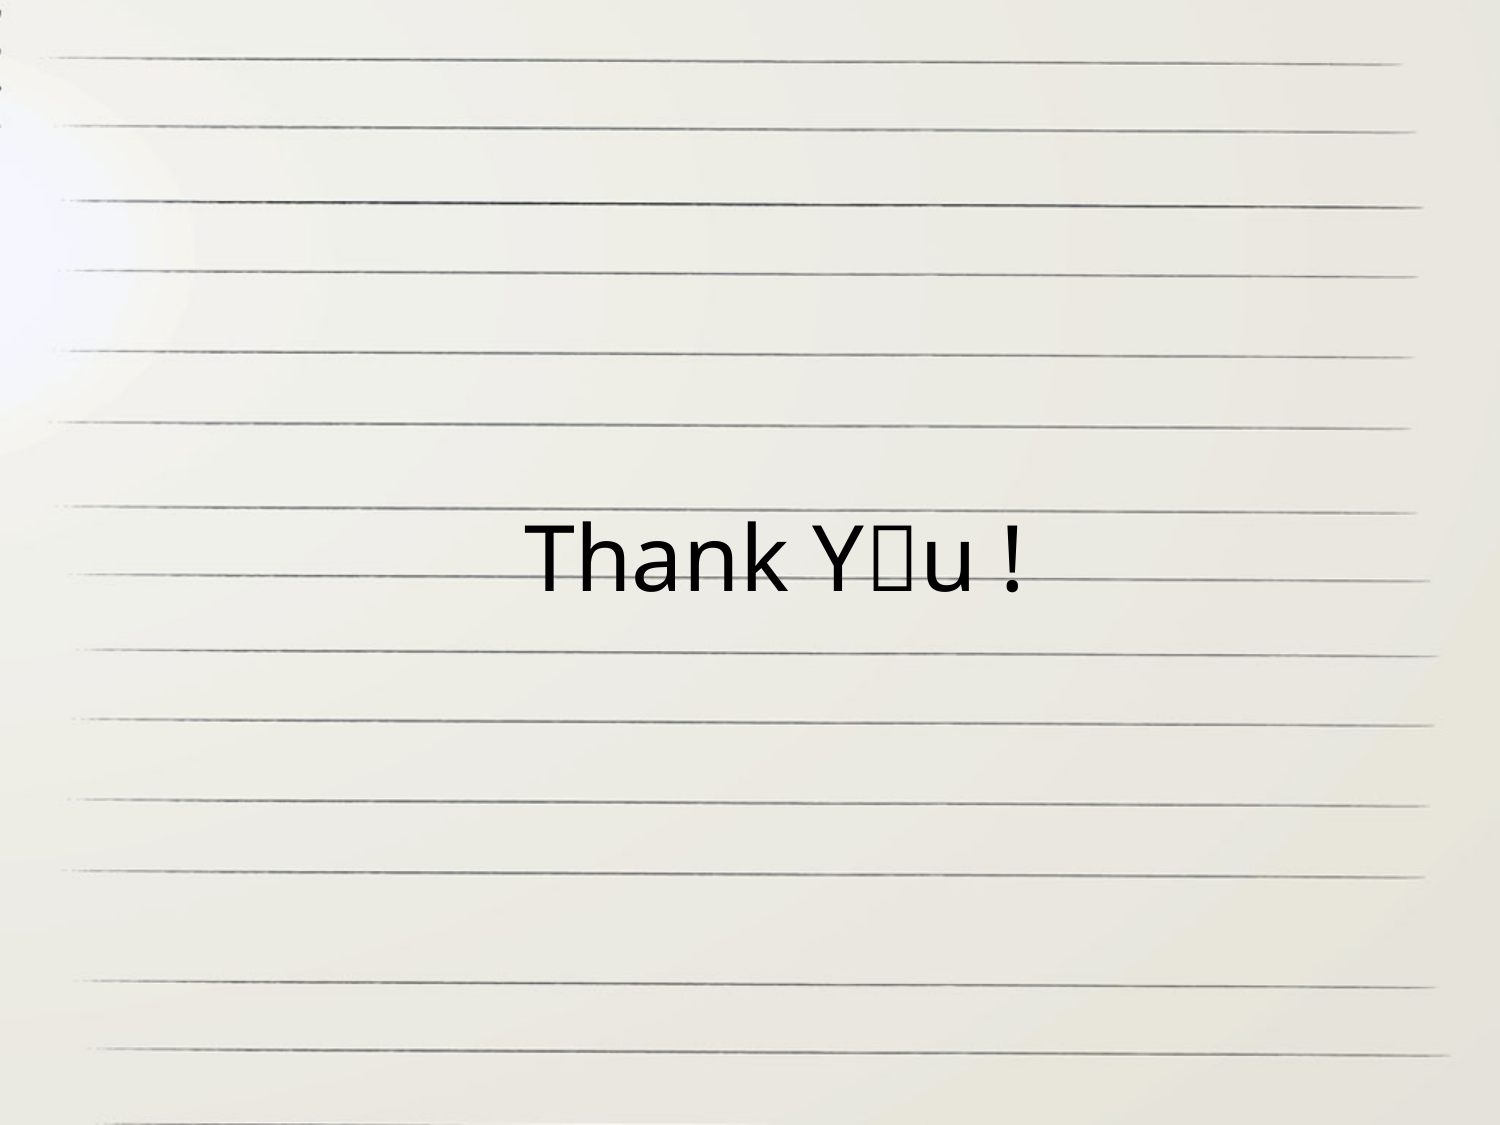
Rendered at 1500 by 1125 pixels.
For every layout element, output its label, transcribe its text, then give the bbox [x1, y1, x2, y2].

picture [0, 0, 1500, 1125]
text_box Thank Yu ! [287, 433, 1263, 675]
